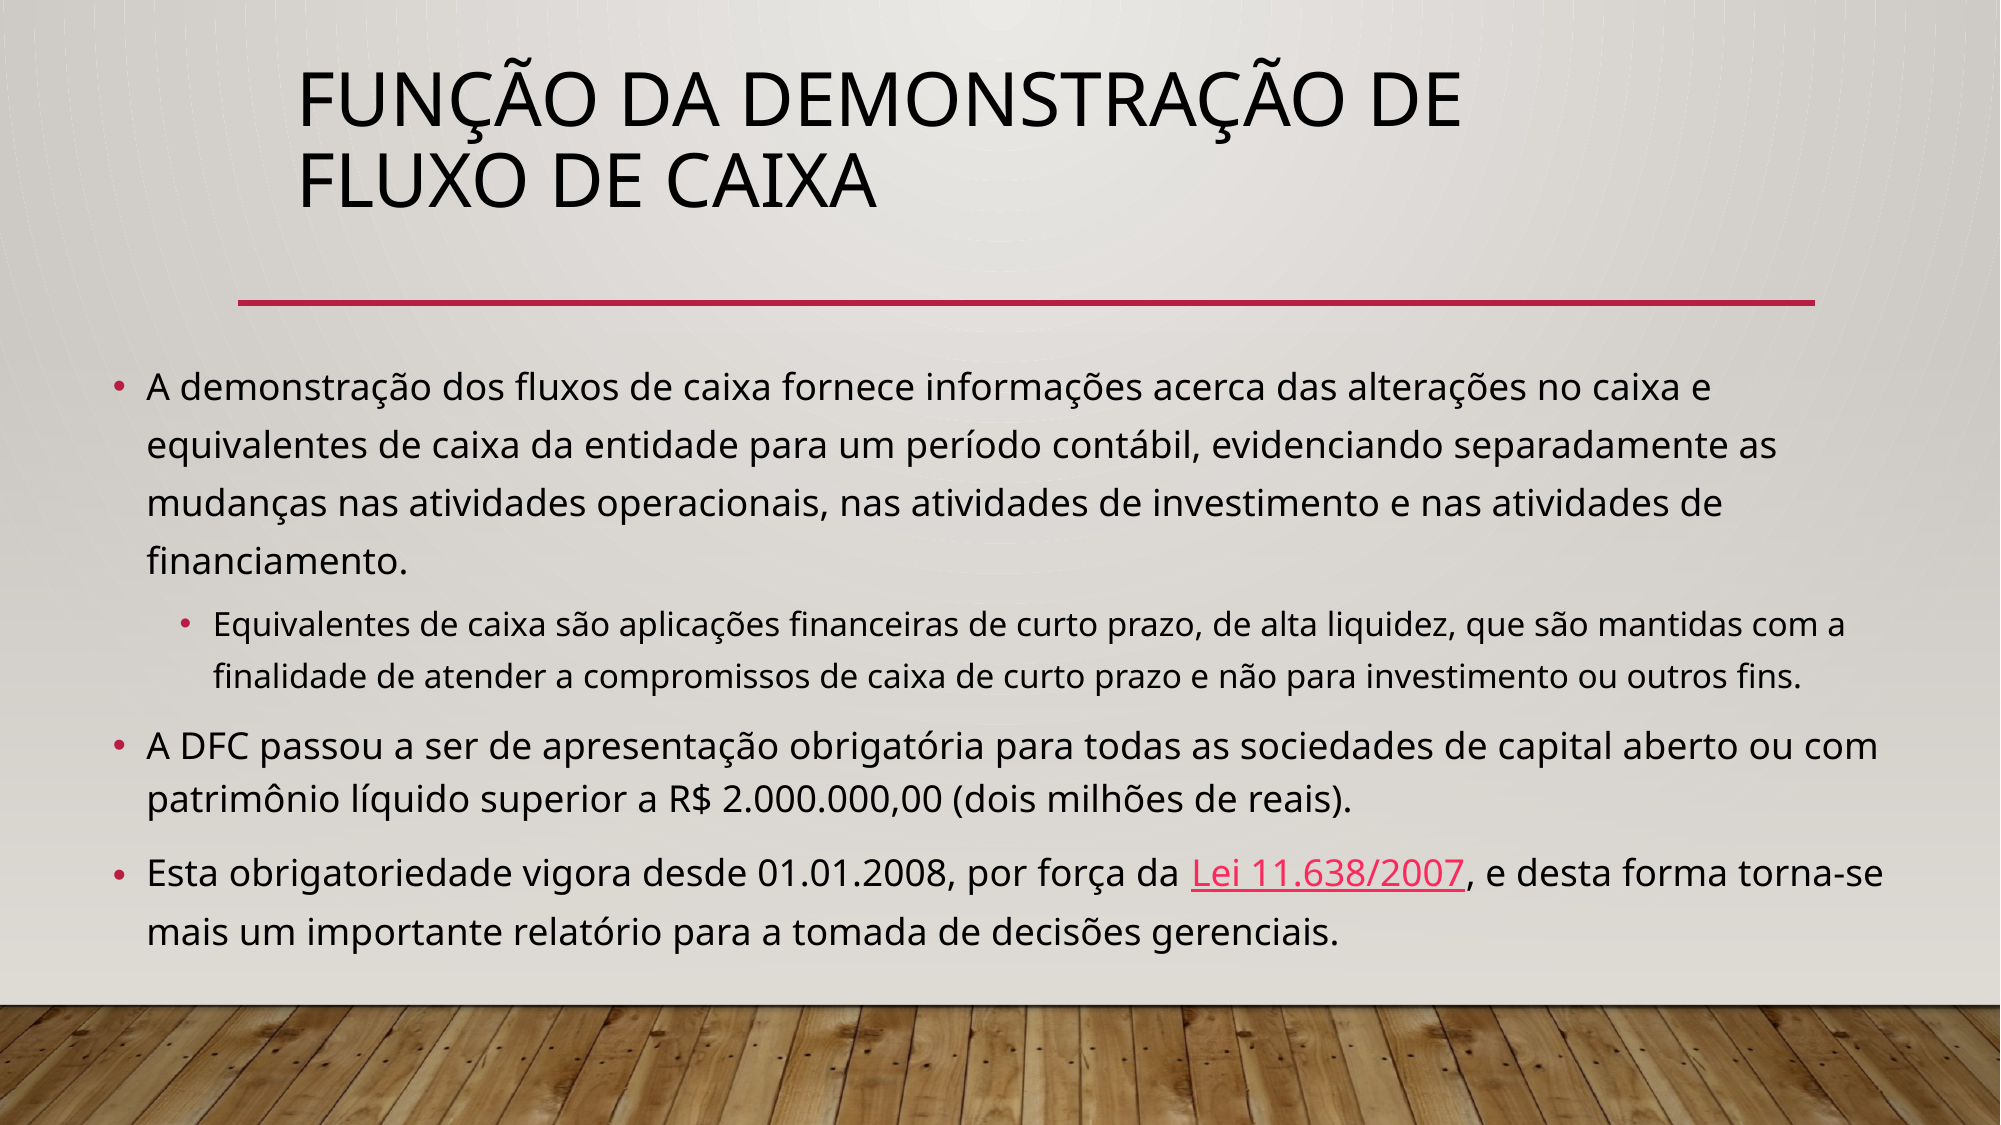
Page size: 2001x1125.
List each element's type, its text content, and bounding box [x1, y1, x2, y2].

picture [0, 1005, 2000, 1125]
title Função da Demonstração de Fluxo de Caixa [281, 54, 1711, 268]
list A demonstração dos fluxos de caixa fornece informações acerca das alterações no caixa e equivalentes de caixa da entidade para um período contábil, evidenciando separadamente as mudanças nas atividades operacionais, nas atividades de investimento e nas atividades de financiamento. Equivalentes de caixa são aplicações financeiras de curto prazo, de alta liquidez, que são mantidas com a finalidade de atender a compromissos de caixa de curto prazo e não para investimento ou outros fins. A DFC passou a ser de apresentação obrigatória para todas as sociedades de capital aberto ou com patrimônio líquido superior a R$ 2.000.000,00 (dois milhões de reais). Esta obrigatoriedade vigora desde 01.01.2008, por força da Lei 11.638/2007, e desta forma torna-se mais um importante relatório para a tomada de decisões gerenciais. [97, 342, 1929, 961]
